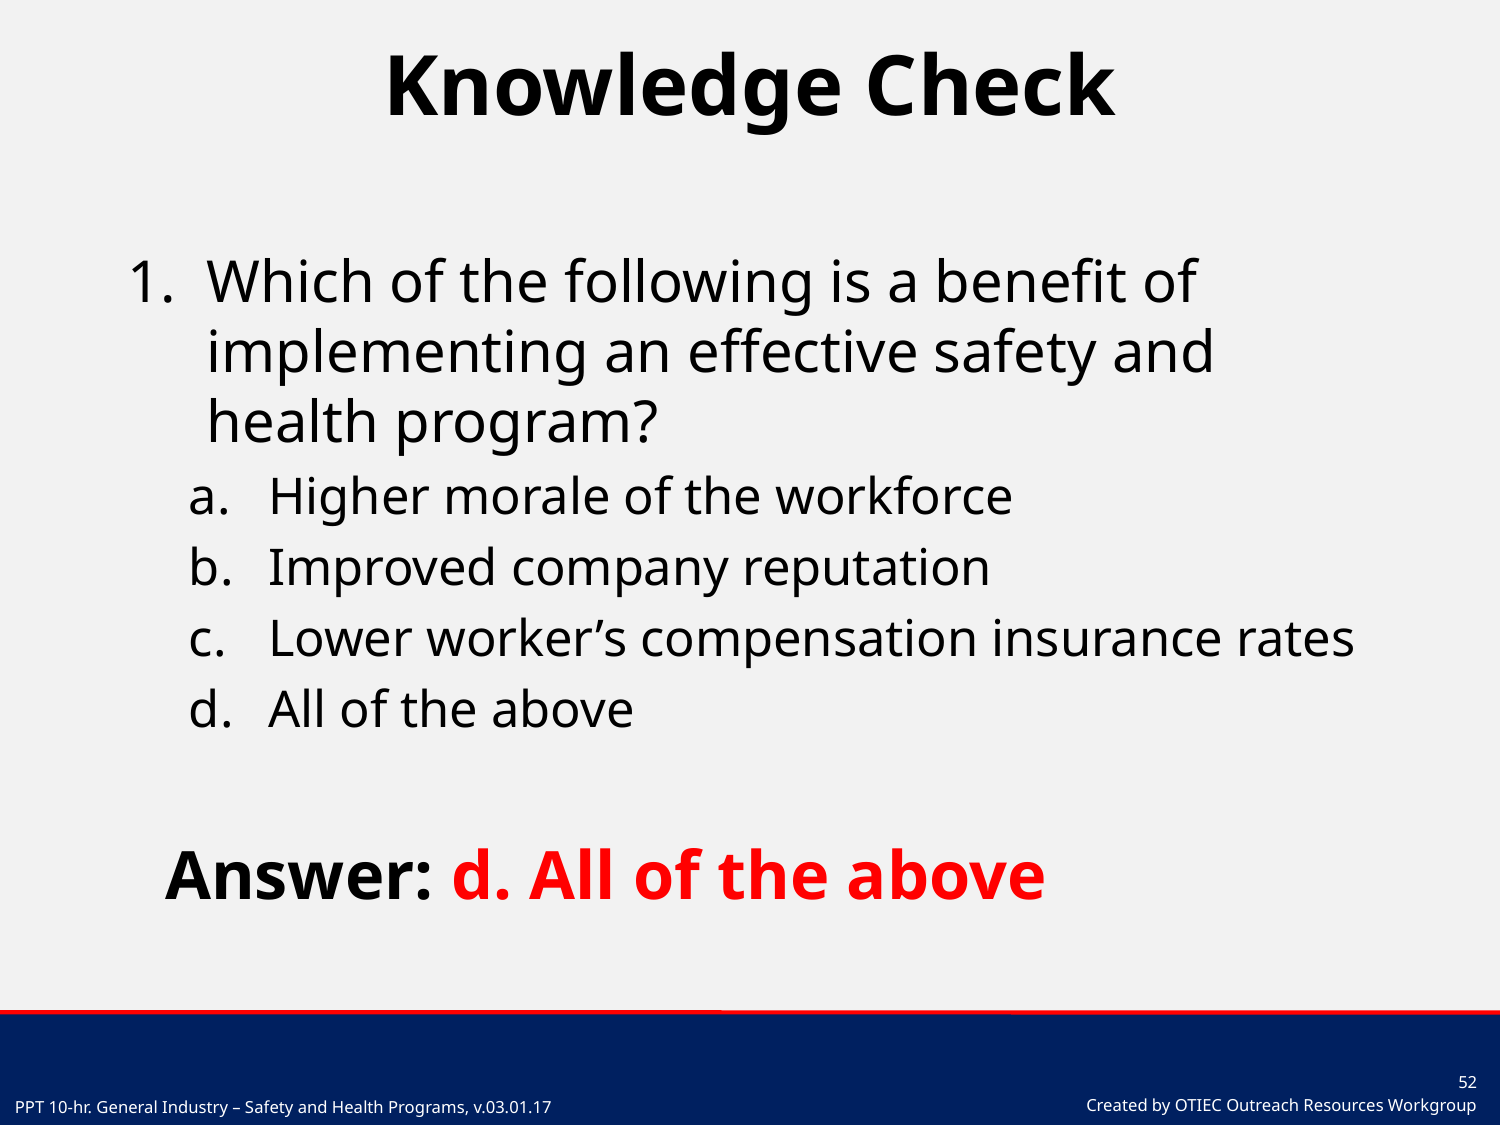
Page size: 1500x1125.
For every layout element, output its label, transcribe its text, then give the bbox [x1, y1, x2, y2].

title Knowledge Check [75, 24, 1425, 213]
text_box Answer: d. All of the above [149, 824, 1425, 961]
list Which of the following is a benefit of implementing an effective safety and health program? Higher morale of the workforce Improved company reputation Lower worker’s compensation insurance rates All of the above [112, 237, 1388, 800]
